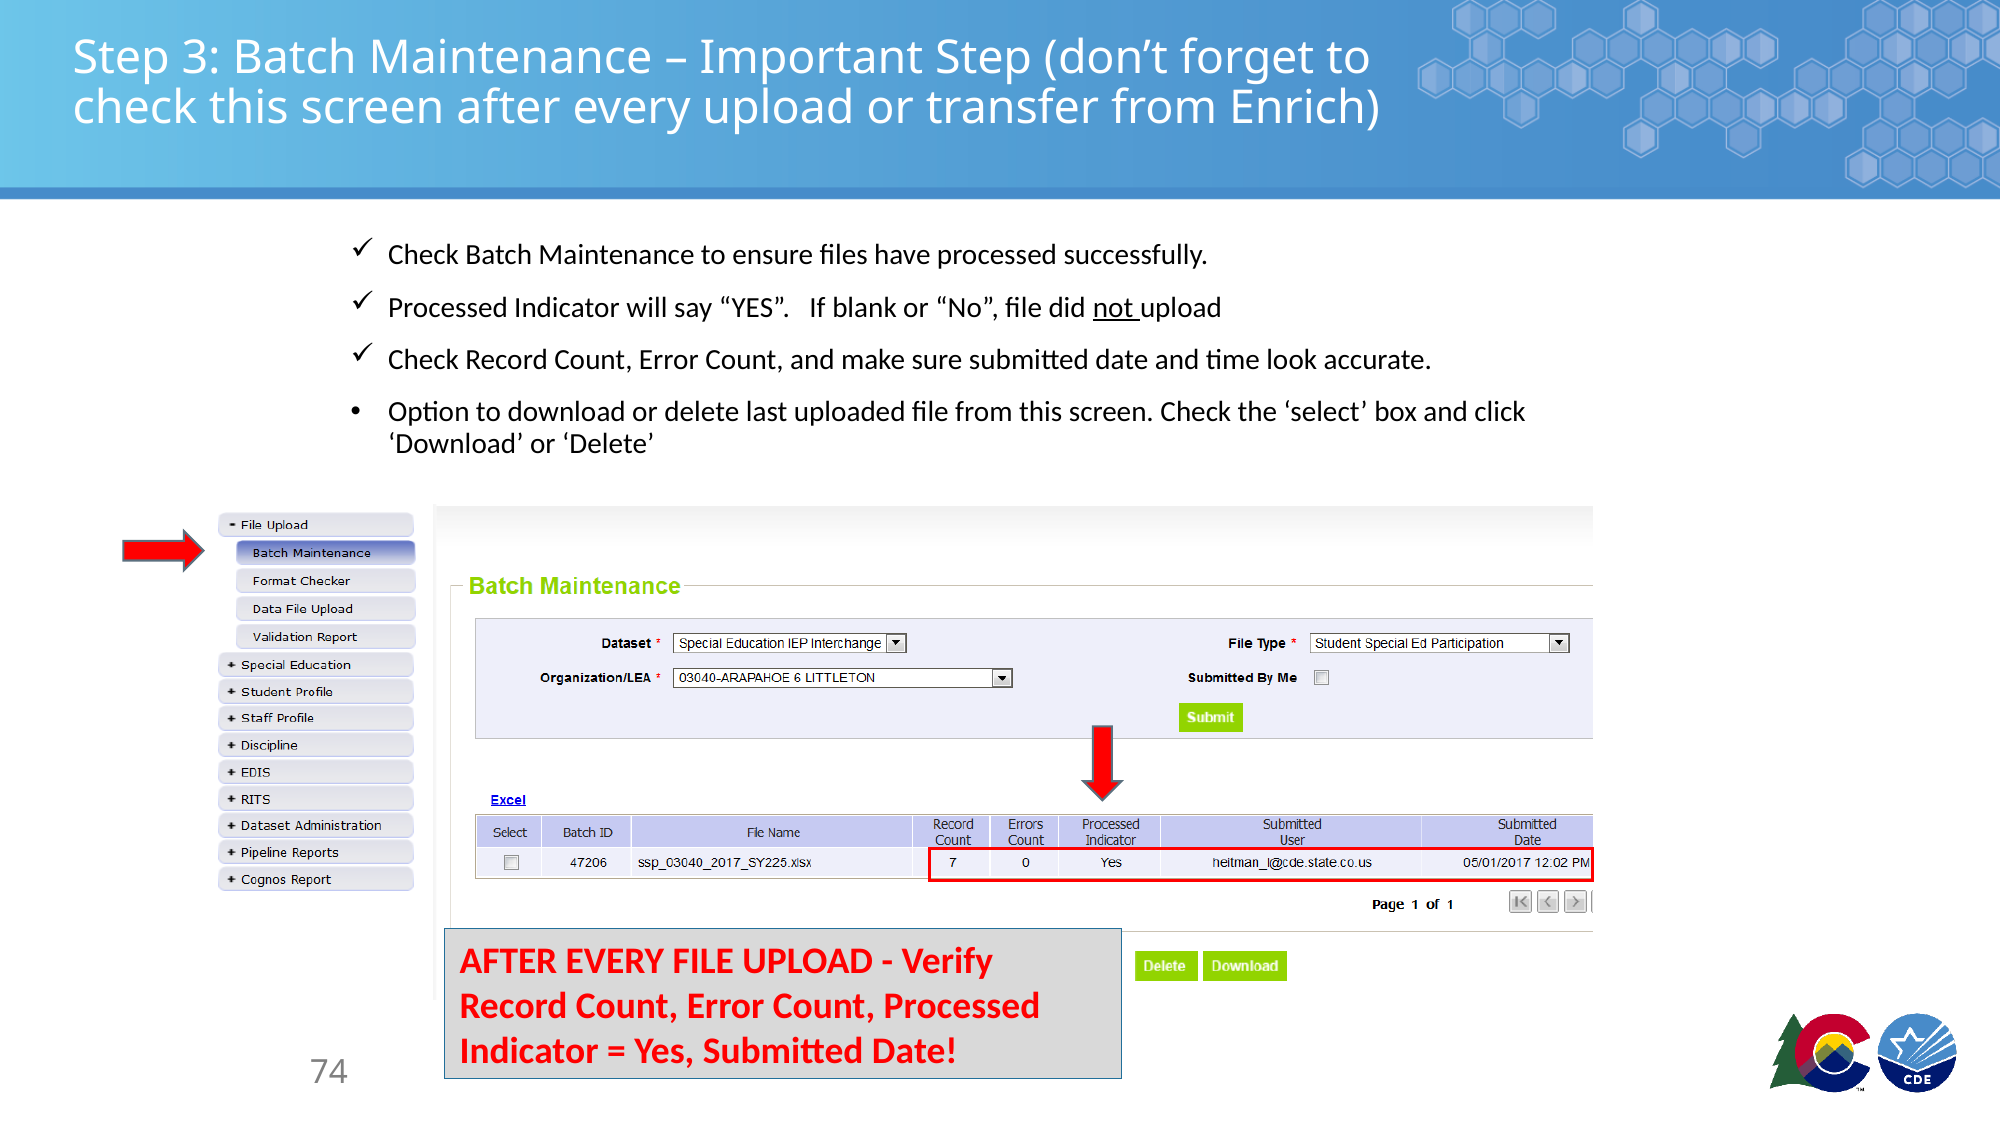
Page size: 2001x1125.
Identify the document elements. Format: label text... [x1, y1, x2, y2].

picture [0, 0, 2000, 200]
list Check Batch Maintenance to ensure files have processed successfully. Processed Indicator will say “YES”. If blank or “No”, file did not upload Check Record Count, Error Count, and make sure submitted date and time look accurate. Option to download or delete last uploaded file from this screen. Check the ‘select’ box and click ‘Download’ or ‘Delete’ [350, 239, 1645, 954]
title Step 3: Batch Maintenance – Important Step (don’t forget to check this screen after every upload or transfer from Enrich) [72, 33, 1396, 182]
text_box AFTER EVERY FILE UPLOAD - Verify Record Count, Error Count, Processed Indicator = Yes, Submitted Date! [444, 1000, 1122, 1079]
text_box [122, 528, 203, 573]
picture [203, 504, 1593, 1000]
slide_number 74 [294, 1042, 372, 1103]
picture [1768, 1012, 1957, 1093]
